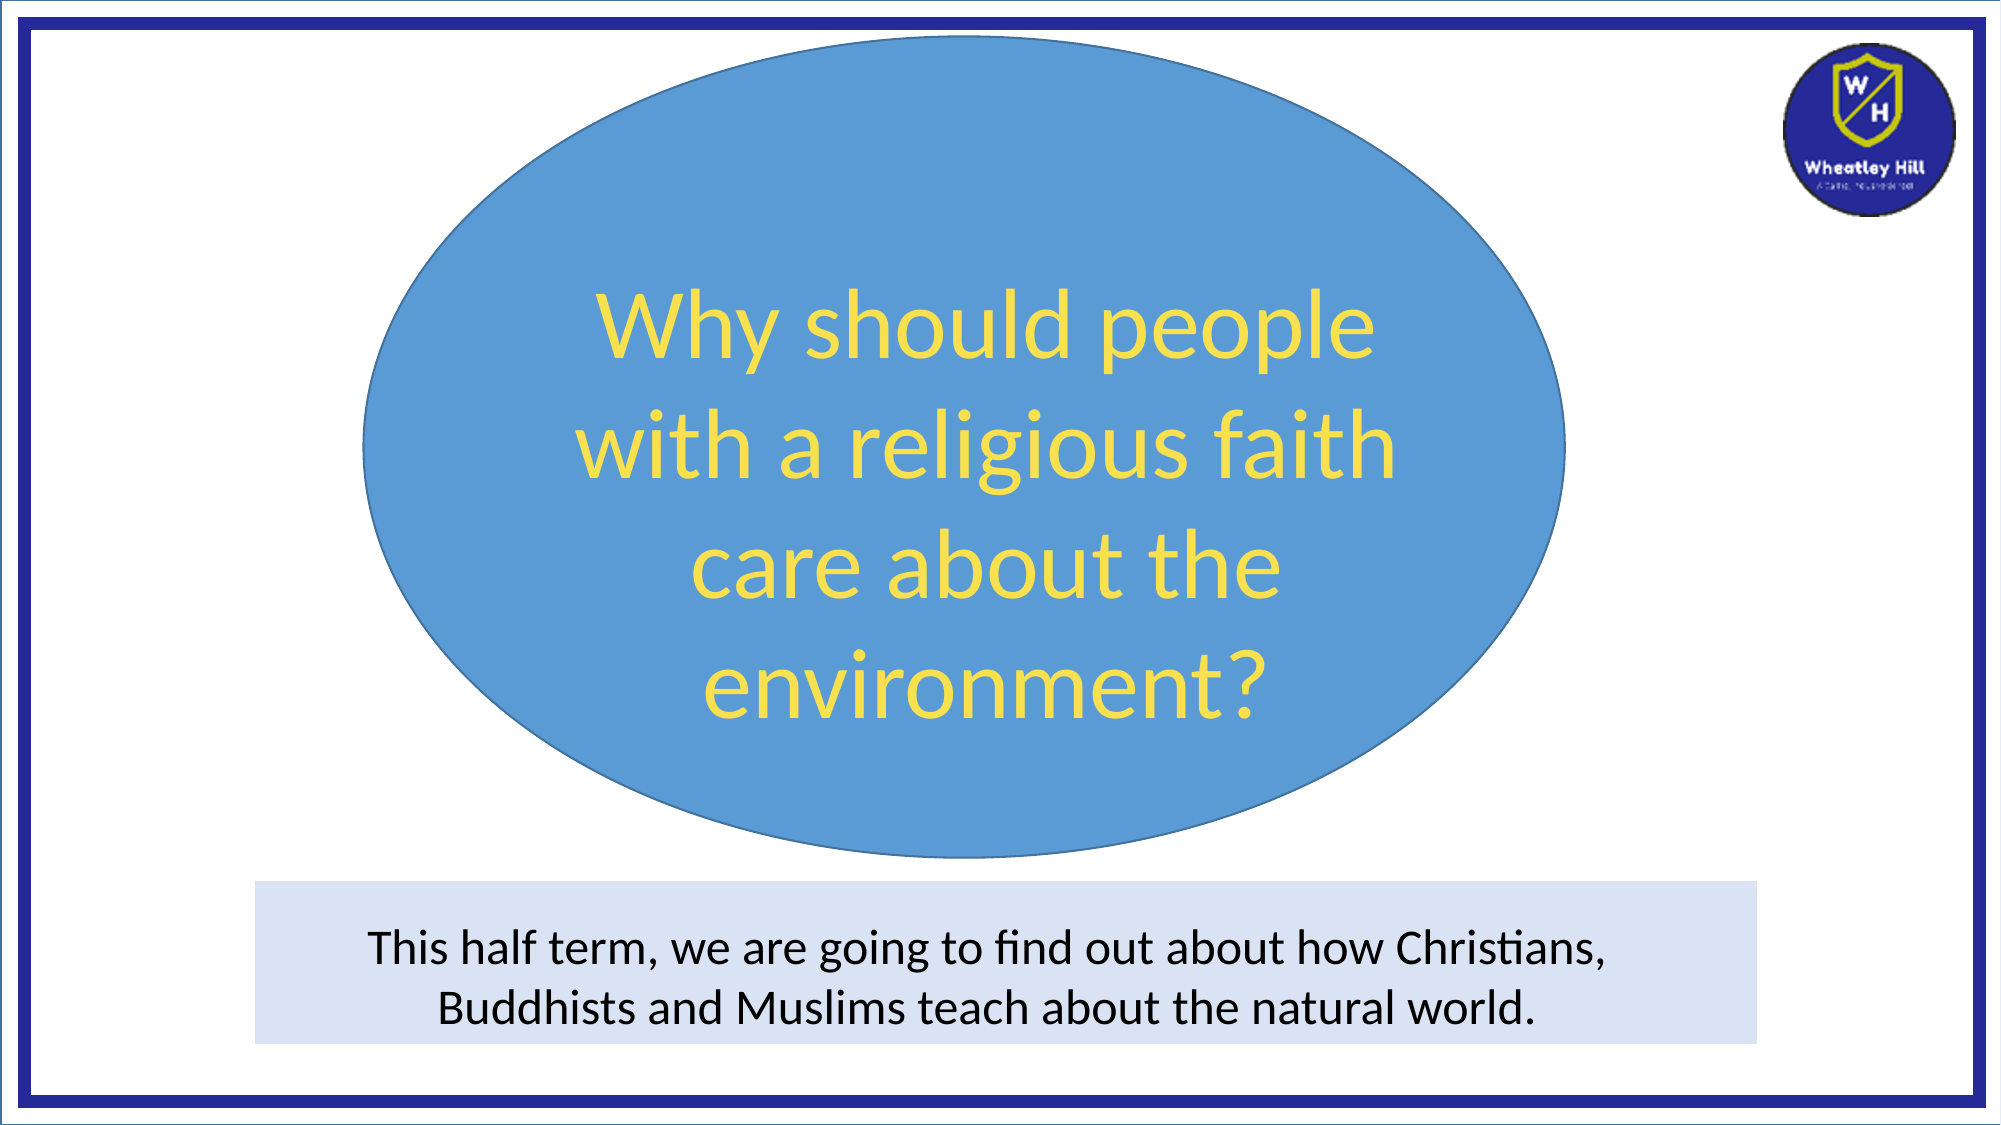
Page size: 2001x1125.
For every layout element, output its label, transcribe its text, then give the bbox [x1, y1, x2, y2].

text_box Why should people with a religious faith care about the environment? [512, 251, 1462, 746]
text_box [550, 746, 1378, 859]
text_box This half term, we are going to find out about how Christians, Buddhists and Muslims teach about the natural world. [322, 906, 1652, 1042]
text_box [255, 881, 1757, 1044]
text_box [362, 35, 1566, 719]
picture [0, 0, 2001, 1125]
